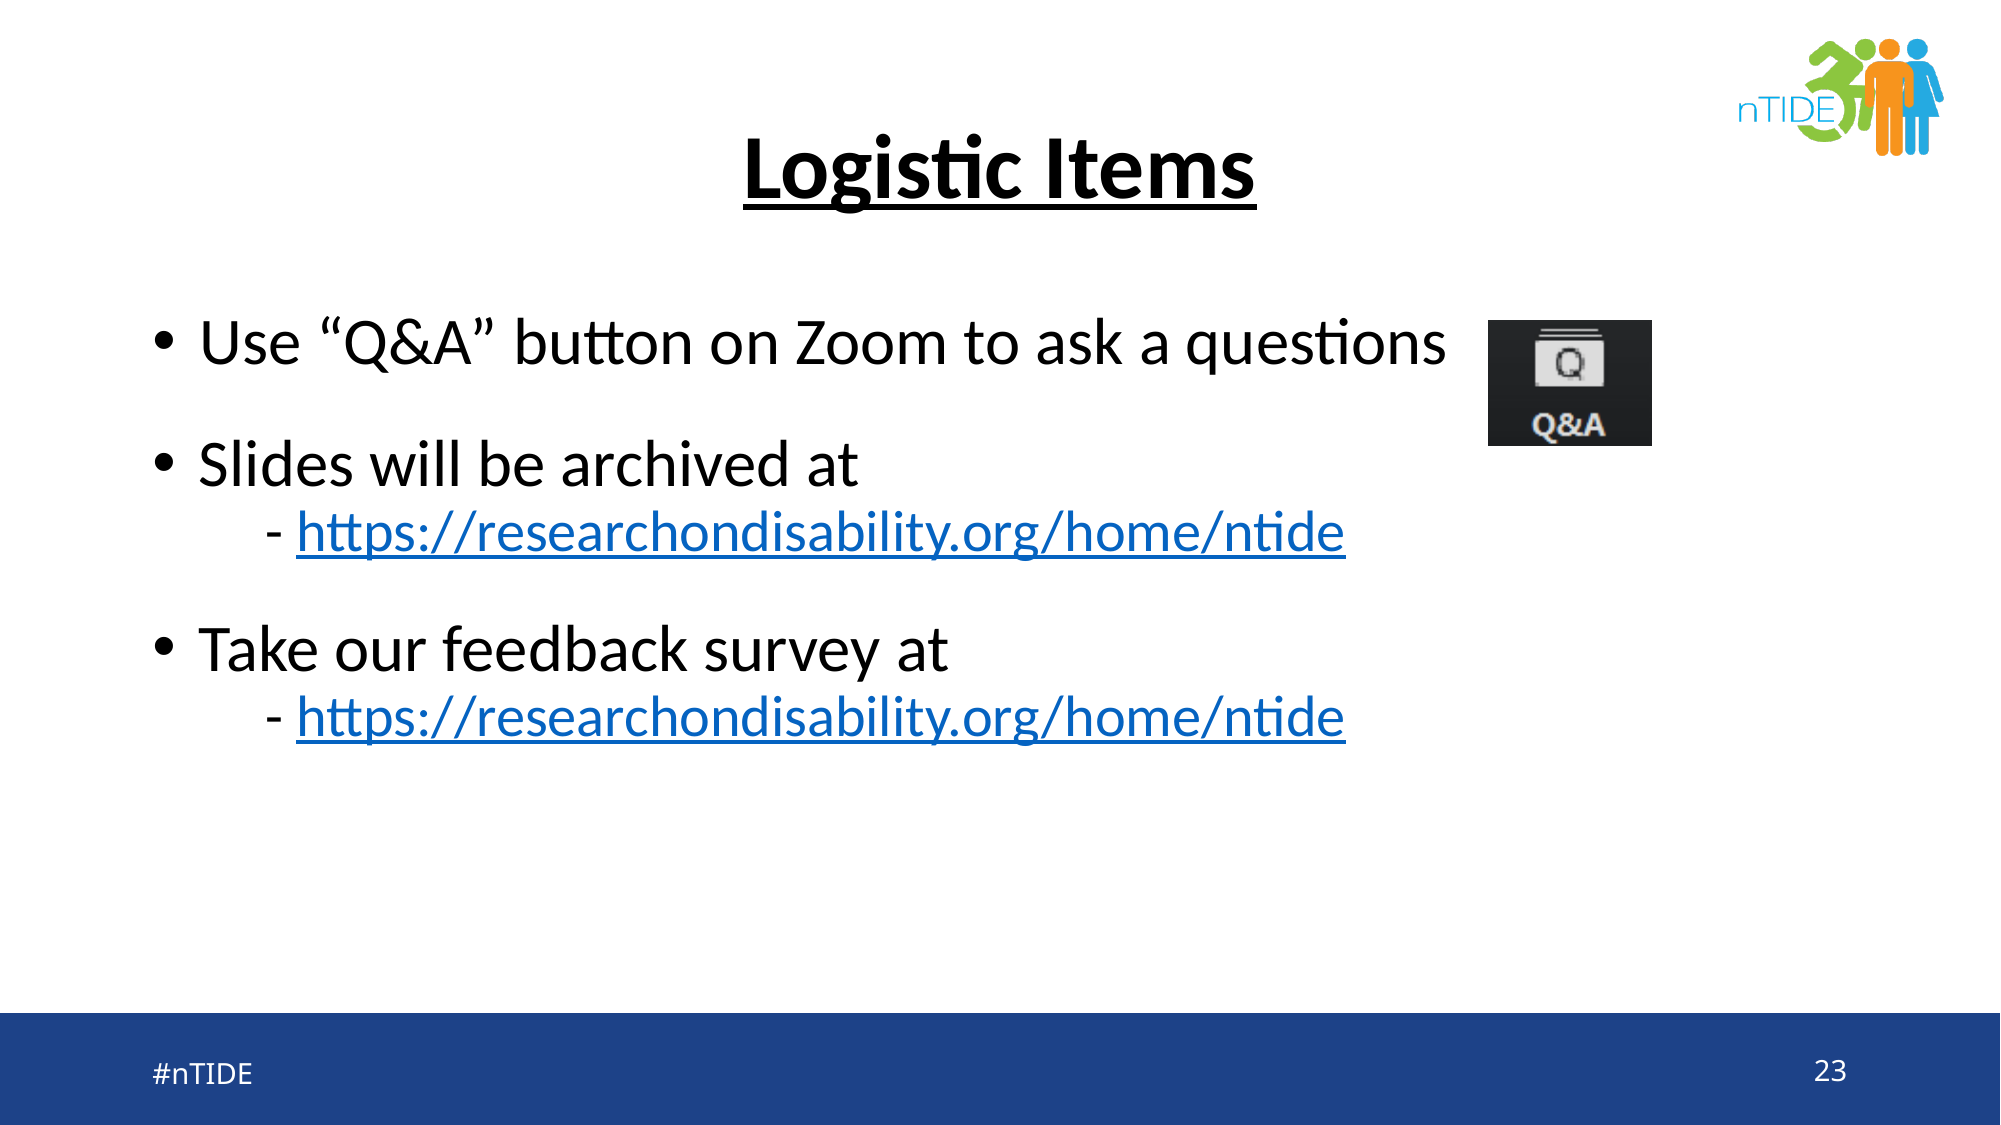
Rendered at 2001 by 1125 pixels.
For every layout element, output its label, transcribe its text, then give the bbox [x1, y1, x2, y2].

list Use “Q&A” button on Zoom to ask a questions Slides will be archived at - https://researchondisability.org/home/ntide Take our feedback survey at - https://researchondisability.org/home/ntide [137, 299, 1863, 1014]
title Logistic Items [137, 59, 1863, 278]
picture [1488, 320, 1652, 447]
picture [1731, 34, 1952, 167]
slide_number #nTIDE [137, 1042, 588, 1103]
slide_number 23 [1412, 1042, 1863, 1103]
